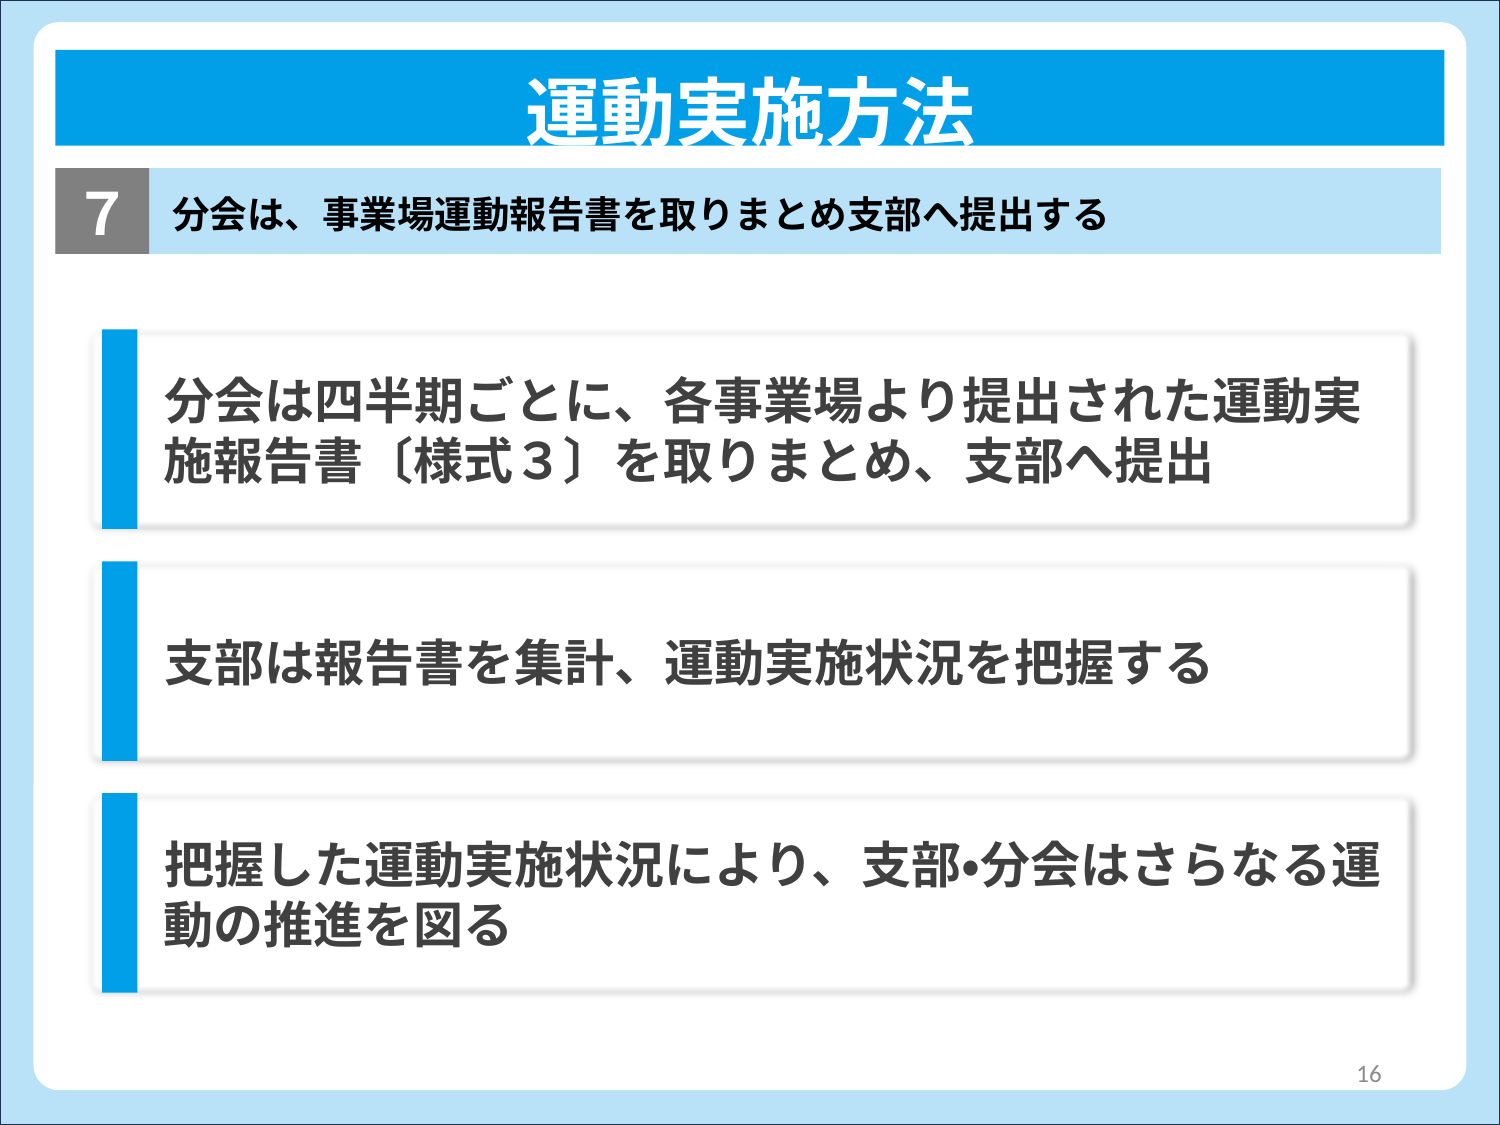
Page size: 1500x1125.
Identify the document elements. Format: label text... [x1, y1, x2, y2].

text_box ７ [58, 169, 124, 255]
text_box [54, 49, 1445, 147]
text_box 分会は四半期ごとに、各事業場より提出された運動実施報告書〔様式３〕を取りまとめ、支部へ提出 [138, 336, 1406, 523]
text_box 把握した運動実施状況により、支部・分会はさらなる運動の推進を図る [95, 801, 101, 987]
text_box 運動実施方法 [282, 57, 1218, 163]
text_box 把握した運動実施状況により、支部・分会はさらなる運動の推進を図る [138, 800, 1406, 987]
text_box 支部は報告書を集計、運動実施状況を把握する [138, 568, 1406, 755]
text_box [32, 21, 1468, 1092]
text_box 支部は報告書を集計、運動実施状況を把握する [95, 569, 101, 755]
text_box [101, 328, 138, 530]
text_box [54, 167, 150, 255]
text_box [150, 167, 1442, 255]
text_box [0, 0, 1500, 1125]
text_box 分会は四半期ごとに、各事業場より提出された運動実施報告書〔様式３〕を取りまとめ、支部へ提出 [95, 337, 101, 523]
text_box [101, 560, 138, 762]
text_box 分会は、事業場運動報告書を取りまとめ支部へ提出する [157, 183, 1445, 244]
text_box [101, 792, 138, 994]
slide_number 16 [1059, 1042, 1397, 1103]
